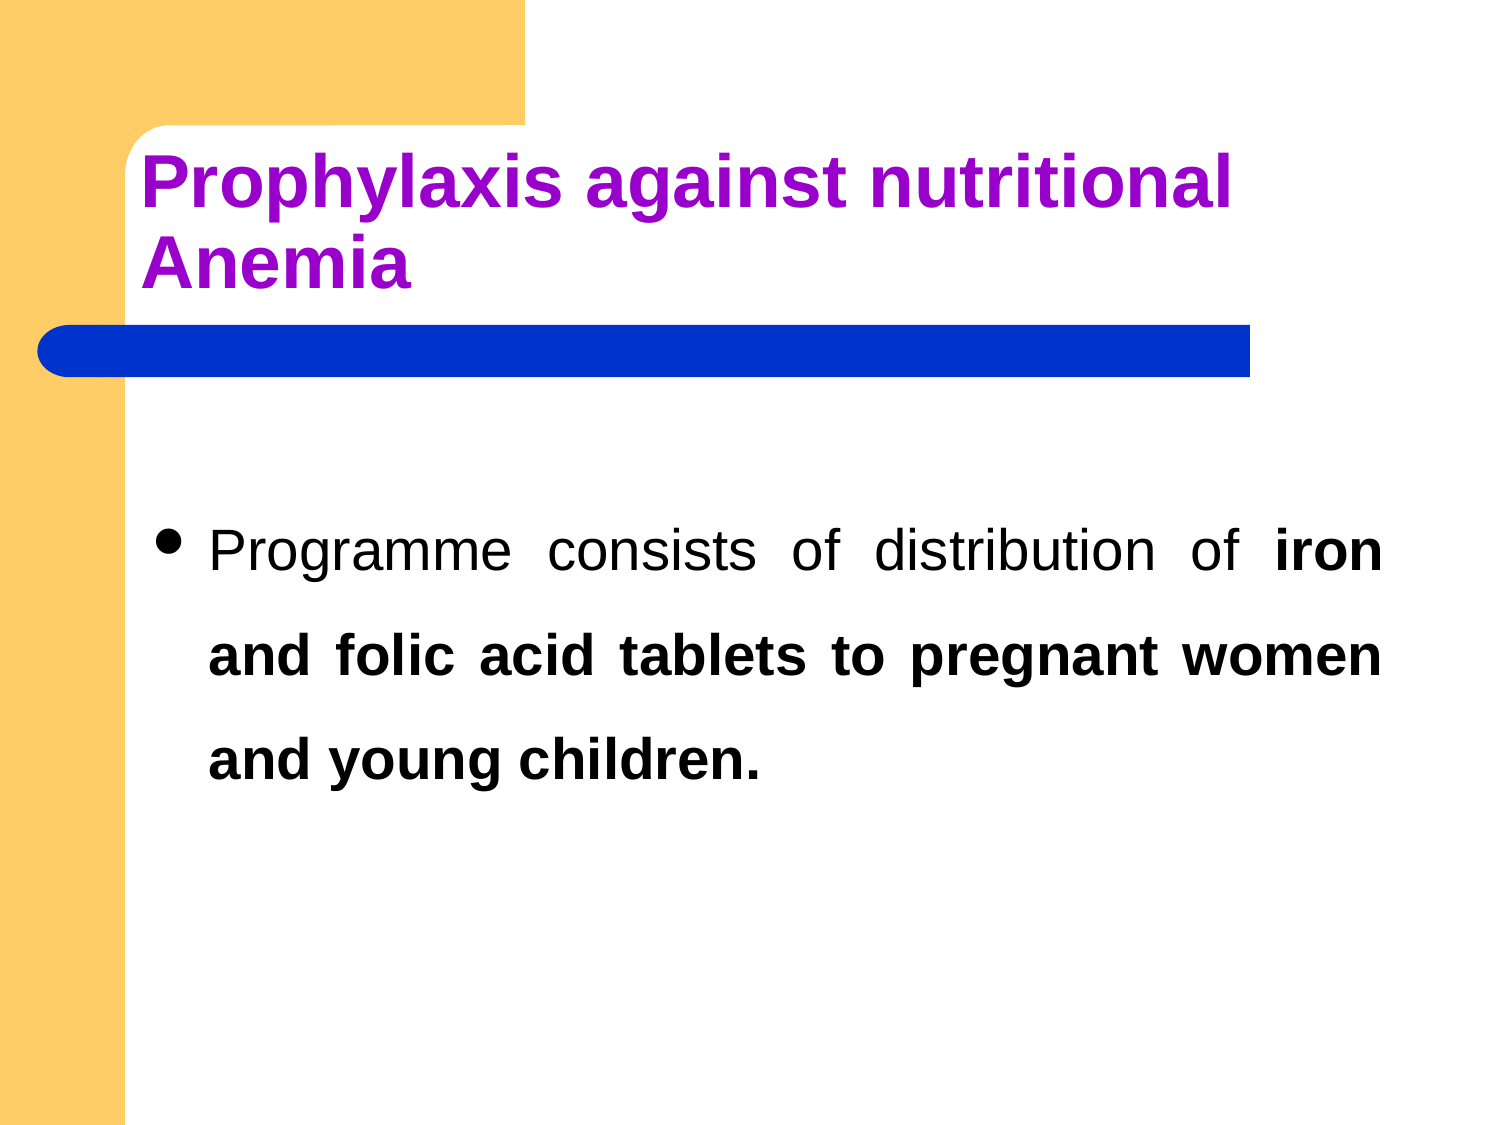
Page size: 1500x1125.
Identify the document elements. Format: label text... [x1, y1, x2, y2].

title Prophylaxis against nutritional Anemia [124, 124, 1426, 313]
list Programme consists of distribution of iron and folic acid tablets to pregnant women and young children. [137, 387, 1400, 999]
